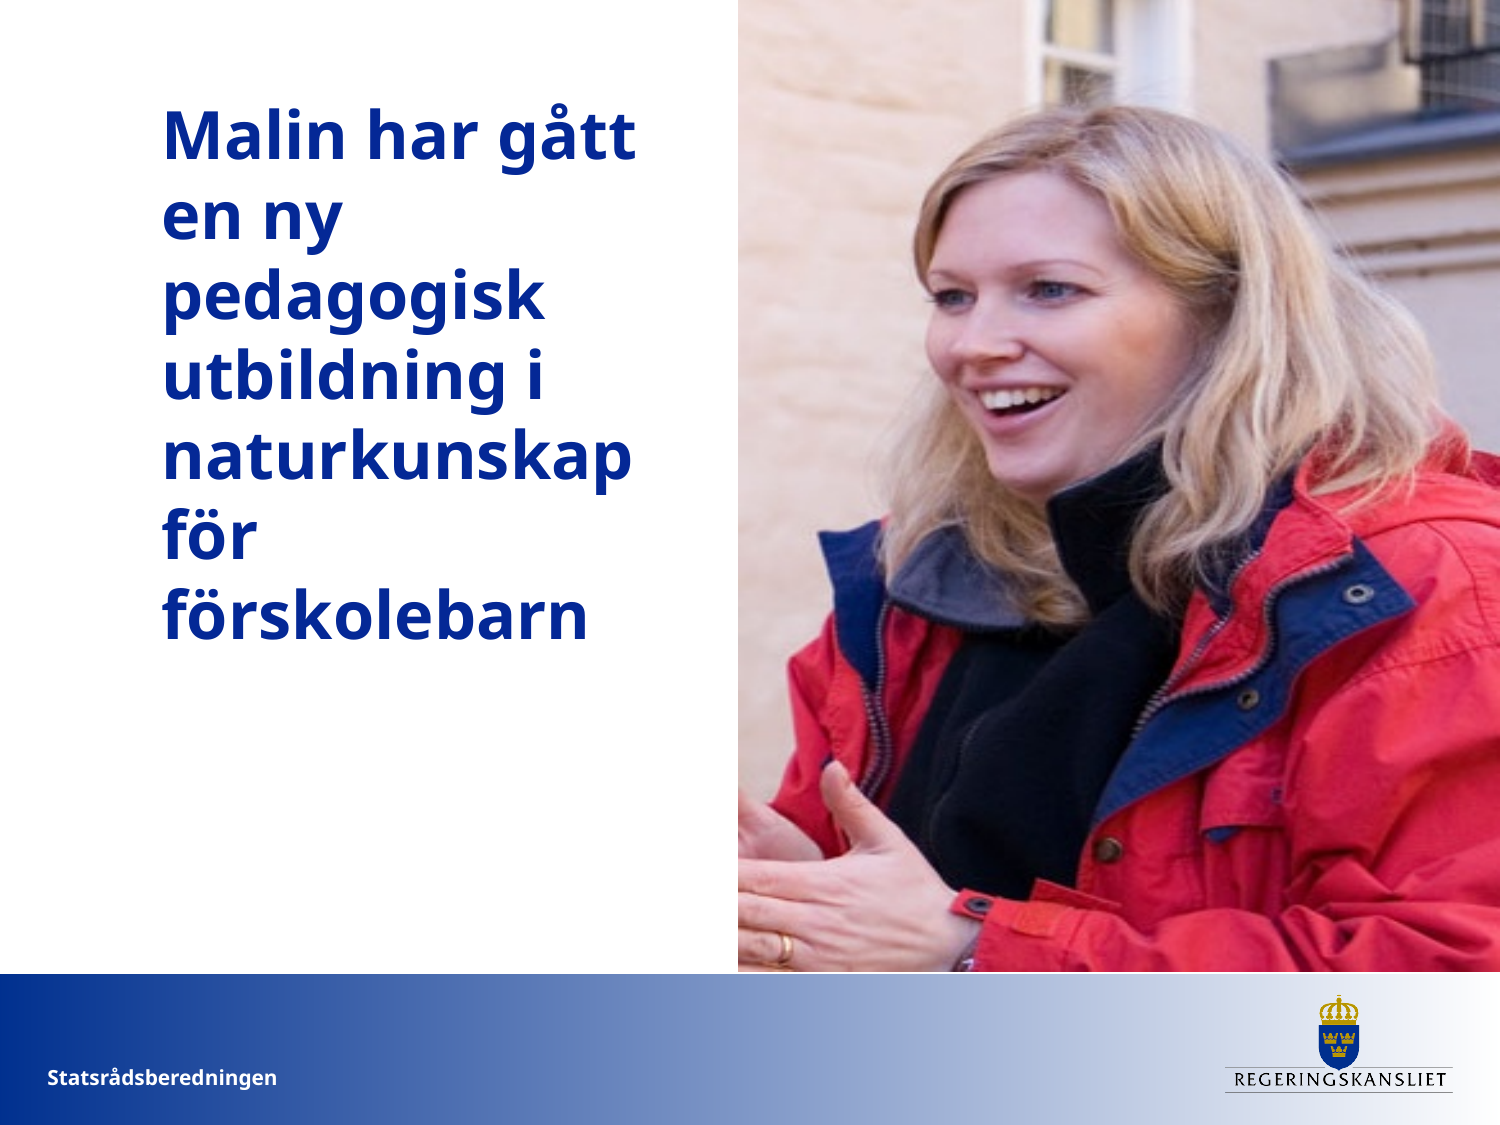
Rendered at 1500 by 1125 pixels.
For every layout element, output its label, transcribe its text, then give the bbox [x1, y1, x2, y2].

title Malin har gått en ny pedagogisk utbildning i naturkunskap för förskolebarn [145, 99, 680, 646]
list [737, 0, 1500, 972]
picture [1224, 992, 1454, 1093]
